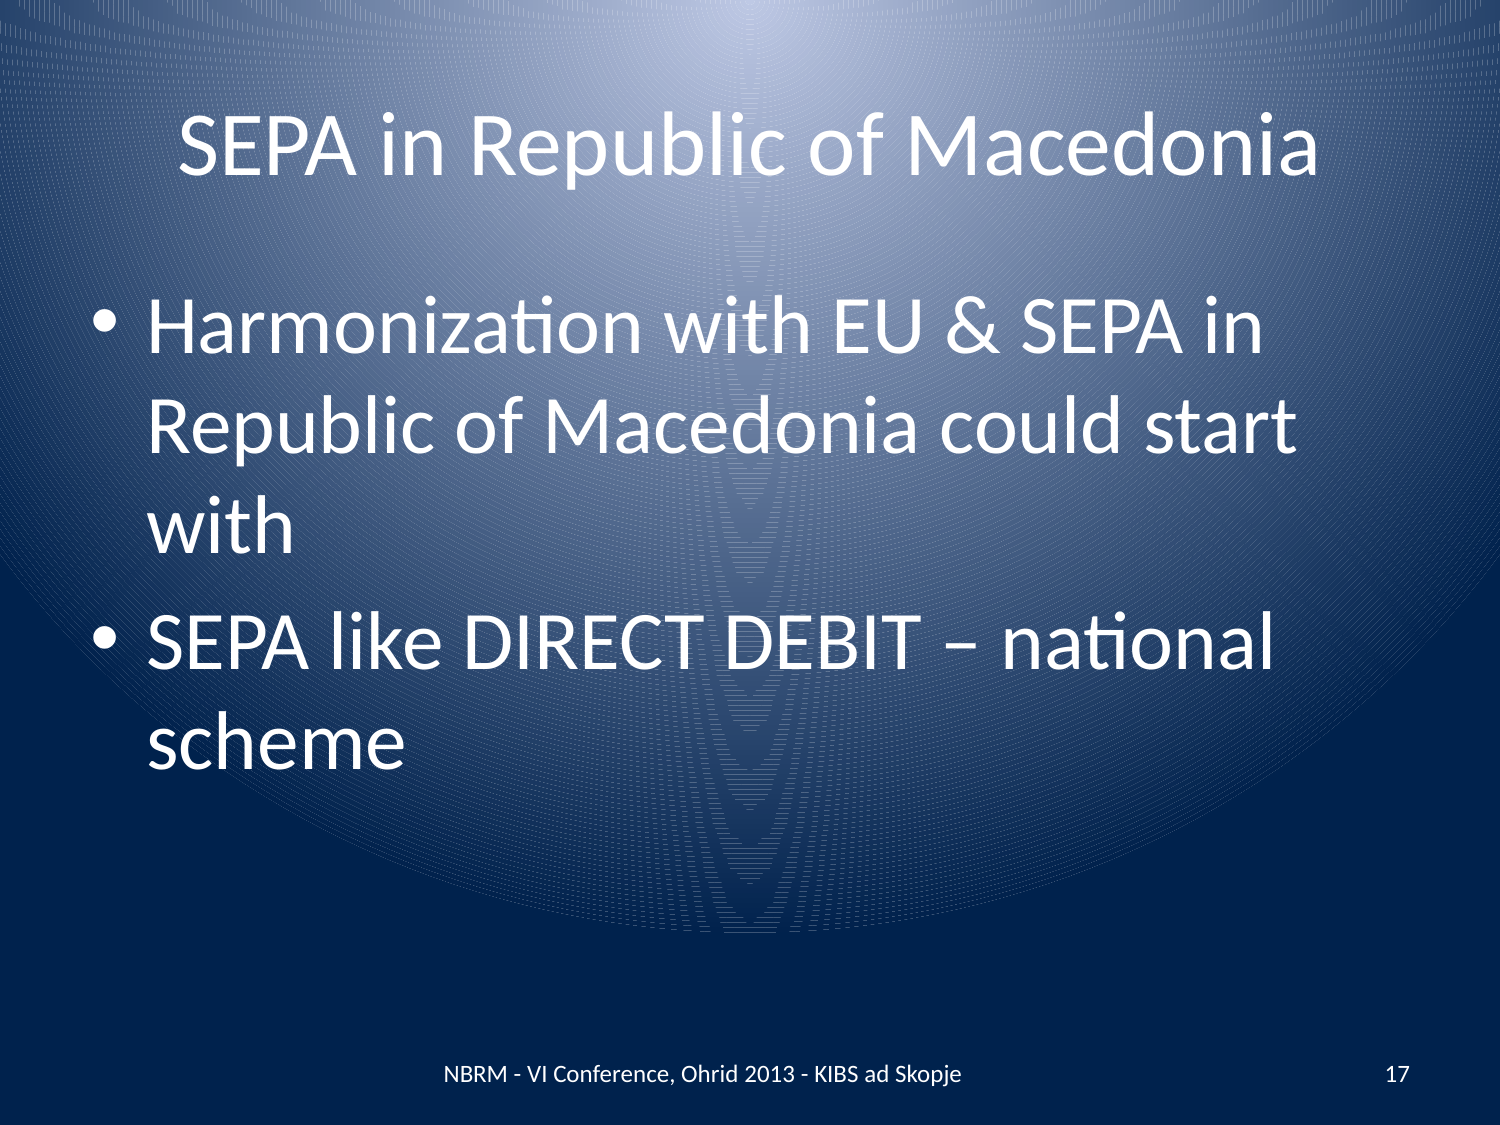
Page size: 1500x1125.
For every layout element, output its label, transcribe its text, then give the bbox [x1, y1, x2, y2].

title SEPA in Republic of Macedonia [75, 45, 1425, 233]
slide_number 17 [1074, 1042, 1425, 1103]
footer NBRM - VI Conference, Ohrid 2013 - KIBS ad Skopje [137, 1042, 1074, 1103]
list Harmonization with EU & SEPA in Republic of Macedonia could start with SEPA like DIRECT DEBIT – national scheme [75, 262, 1425, 1005]
